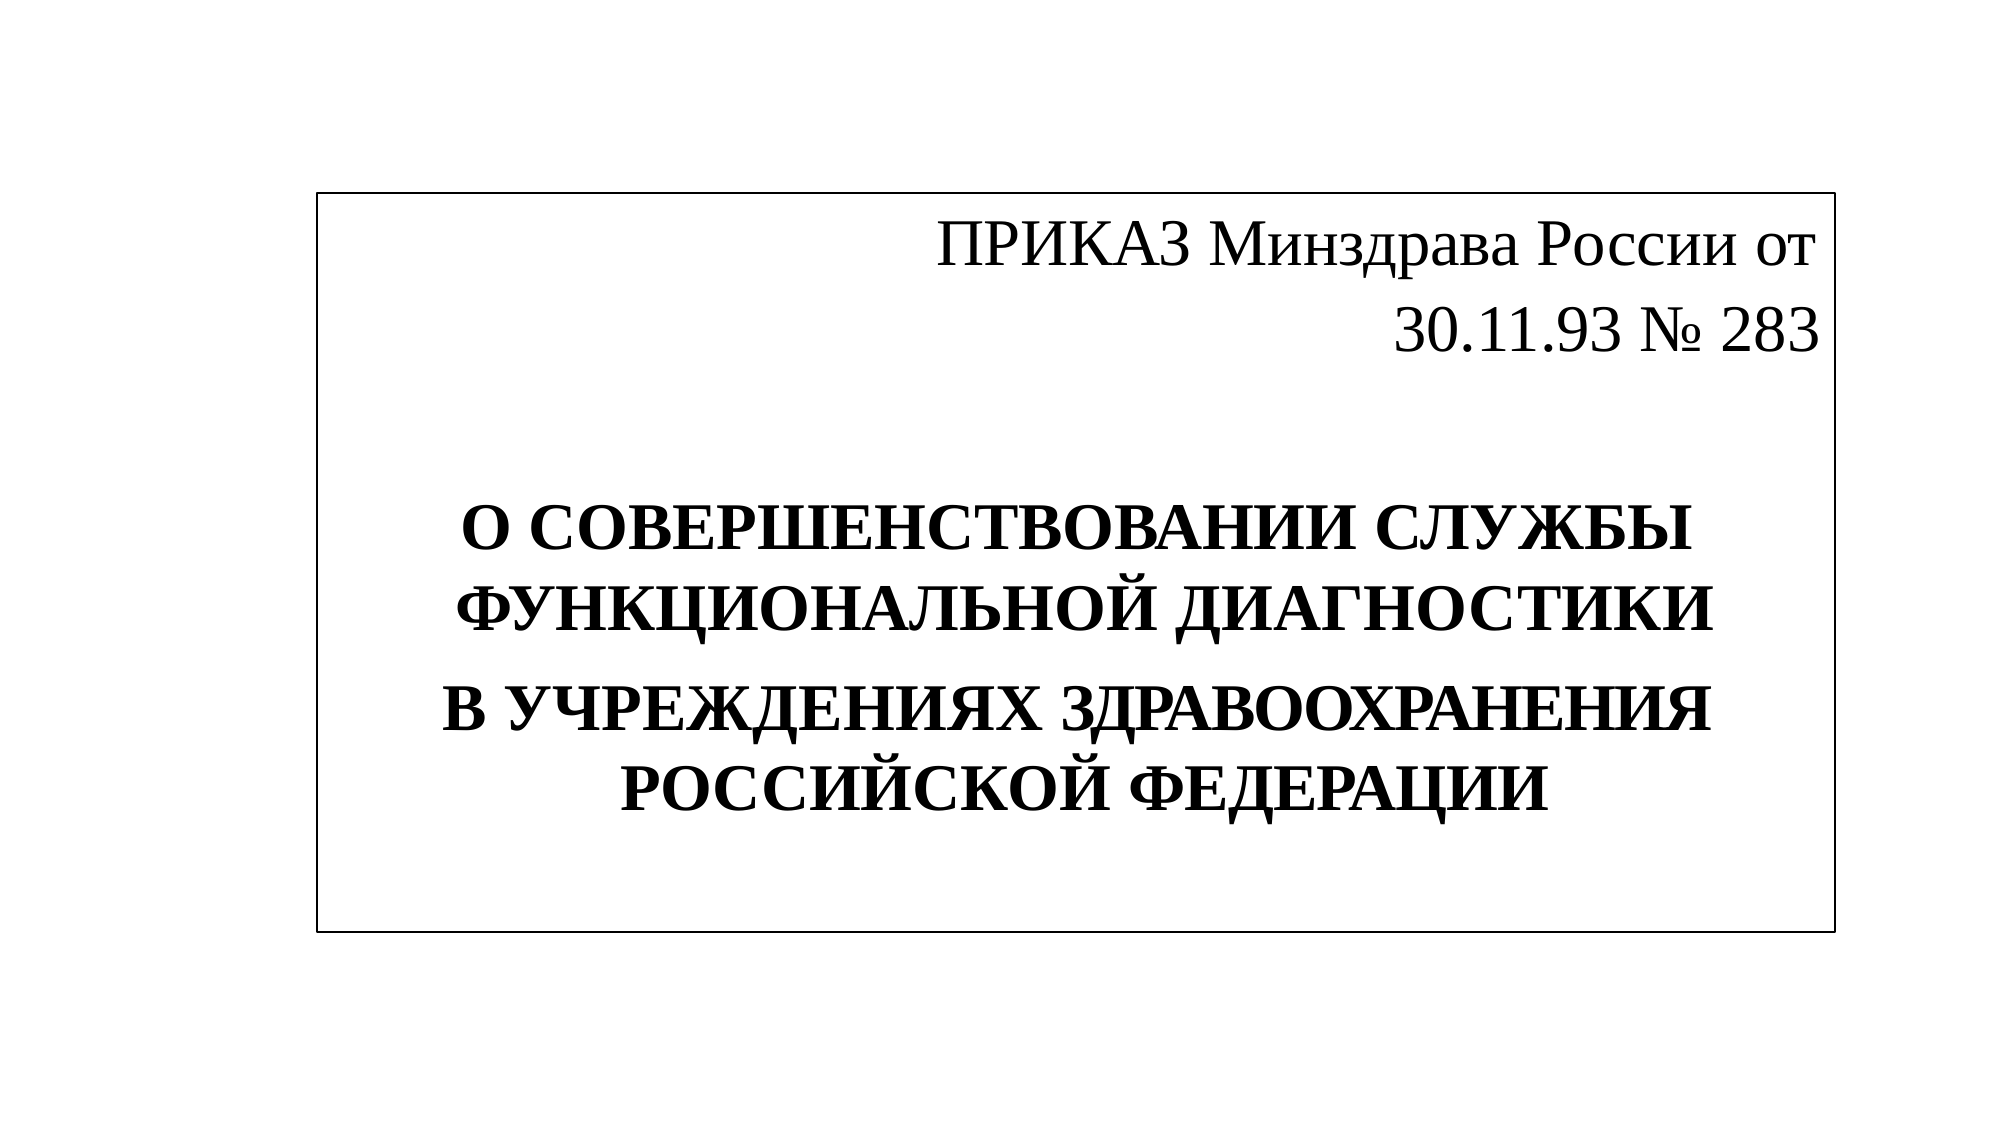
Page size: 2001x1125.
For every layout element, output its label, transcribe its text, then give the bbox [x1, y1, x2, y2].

text_box ПРИКАЗ Минздрава России от 30.11.93 № 283 О СОВЕРШЕНСТВОВАНИИ СЛУЖБЫ ФУНКЦИОНАЛЬНОЙ ДИАГНОСТИКИ В УЧРЕЖДЕНИЯХ ЗДРАВООХРАНЕНИЯ РОССИЙСКОЙ ФЕДЕРАЦИИ [434, 190, 1822, 825]
text_box [317, 193, 1835, 932]
